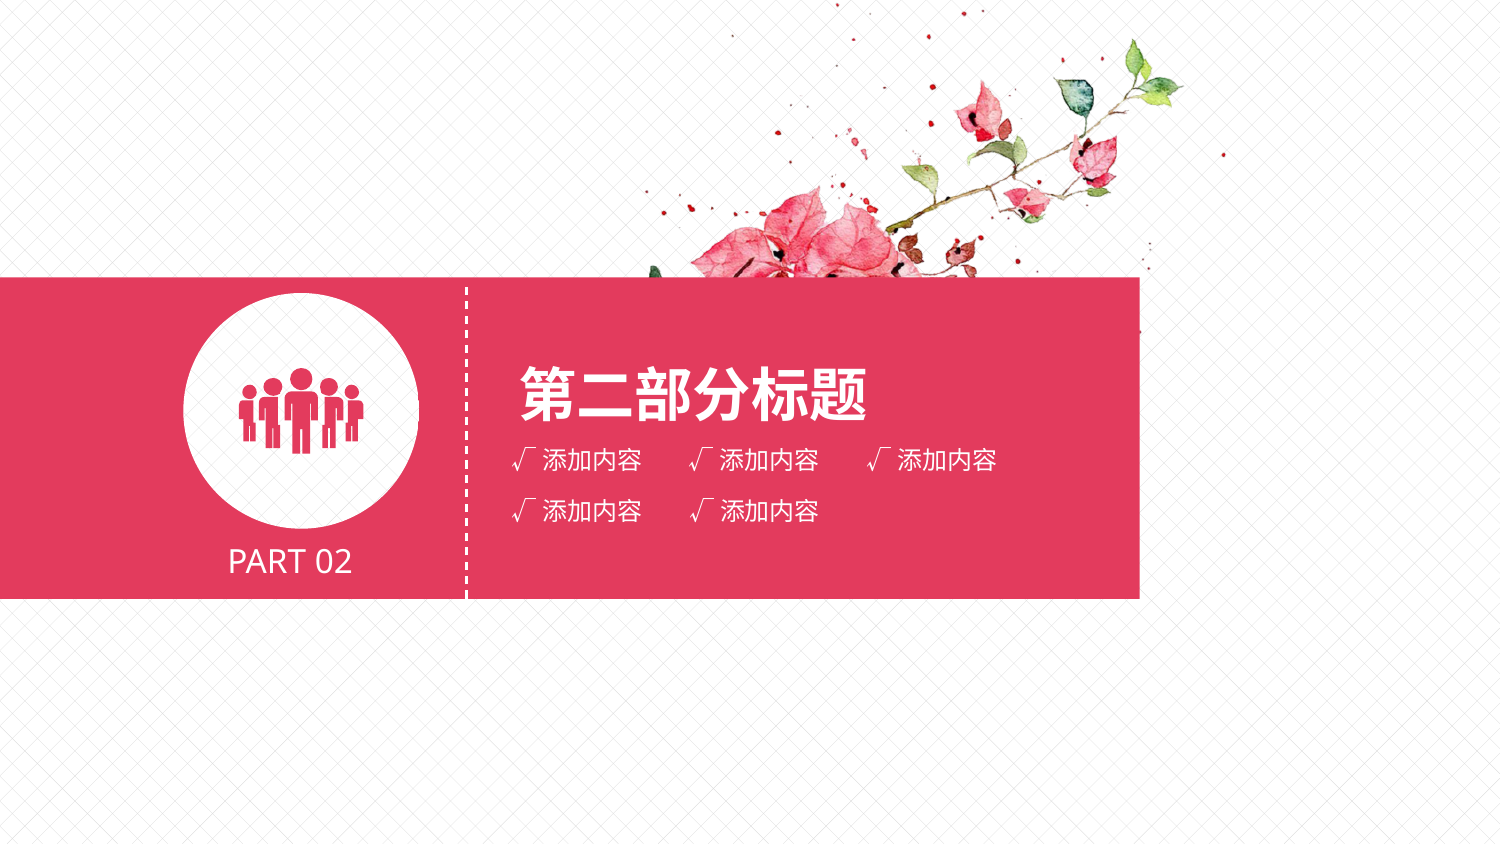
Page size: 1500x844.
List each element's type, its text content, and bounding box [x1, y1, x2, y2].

text_box √添加内容 [679, 490, 881, 531]
text_box 第二部分标题 [489, 351, 883, 436]
text_box √添加内容 [501, 439, 678, 480]
text_box √添加内容 [678, 439, 841, 480]
text_box √添加内容 [501, 490, 679, 531]
picture [633, 0, 1252, 373]
text_box [0, 277, 1140, 599]
text_box √添加内容 [856, 439, 1025, 480]
text_box PART 02 [227, 539, 376, 580]
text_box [183, 292, 420, 529]
